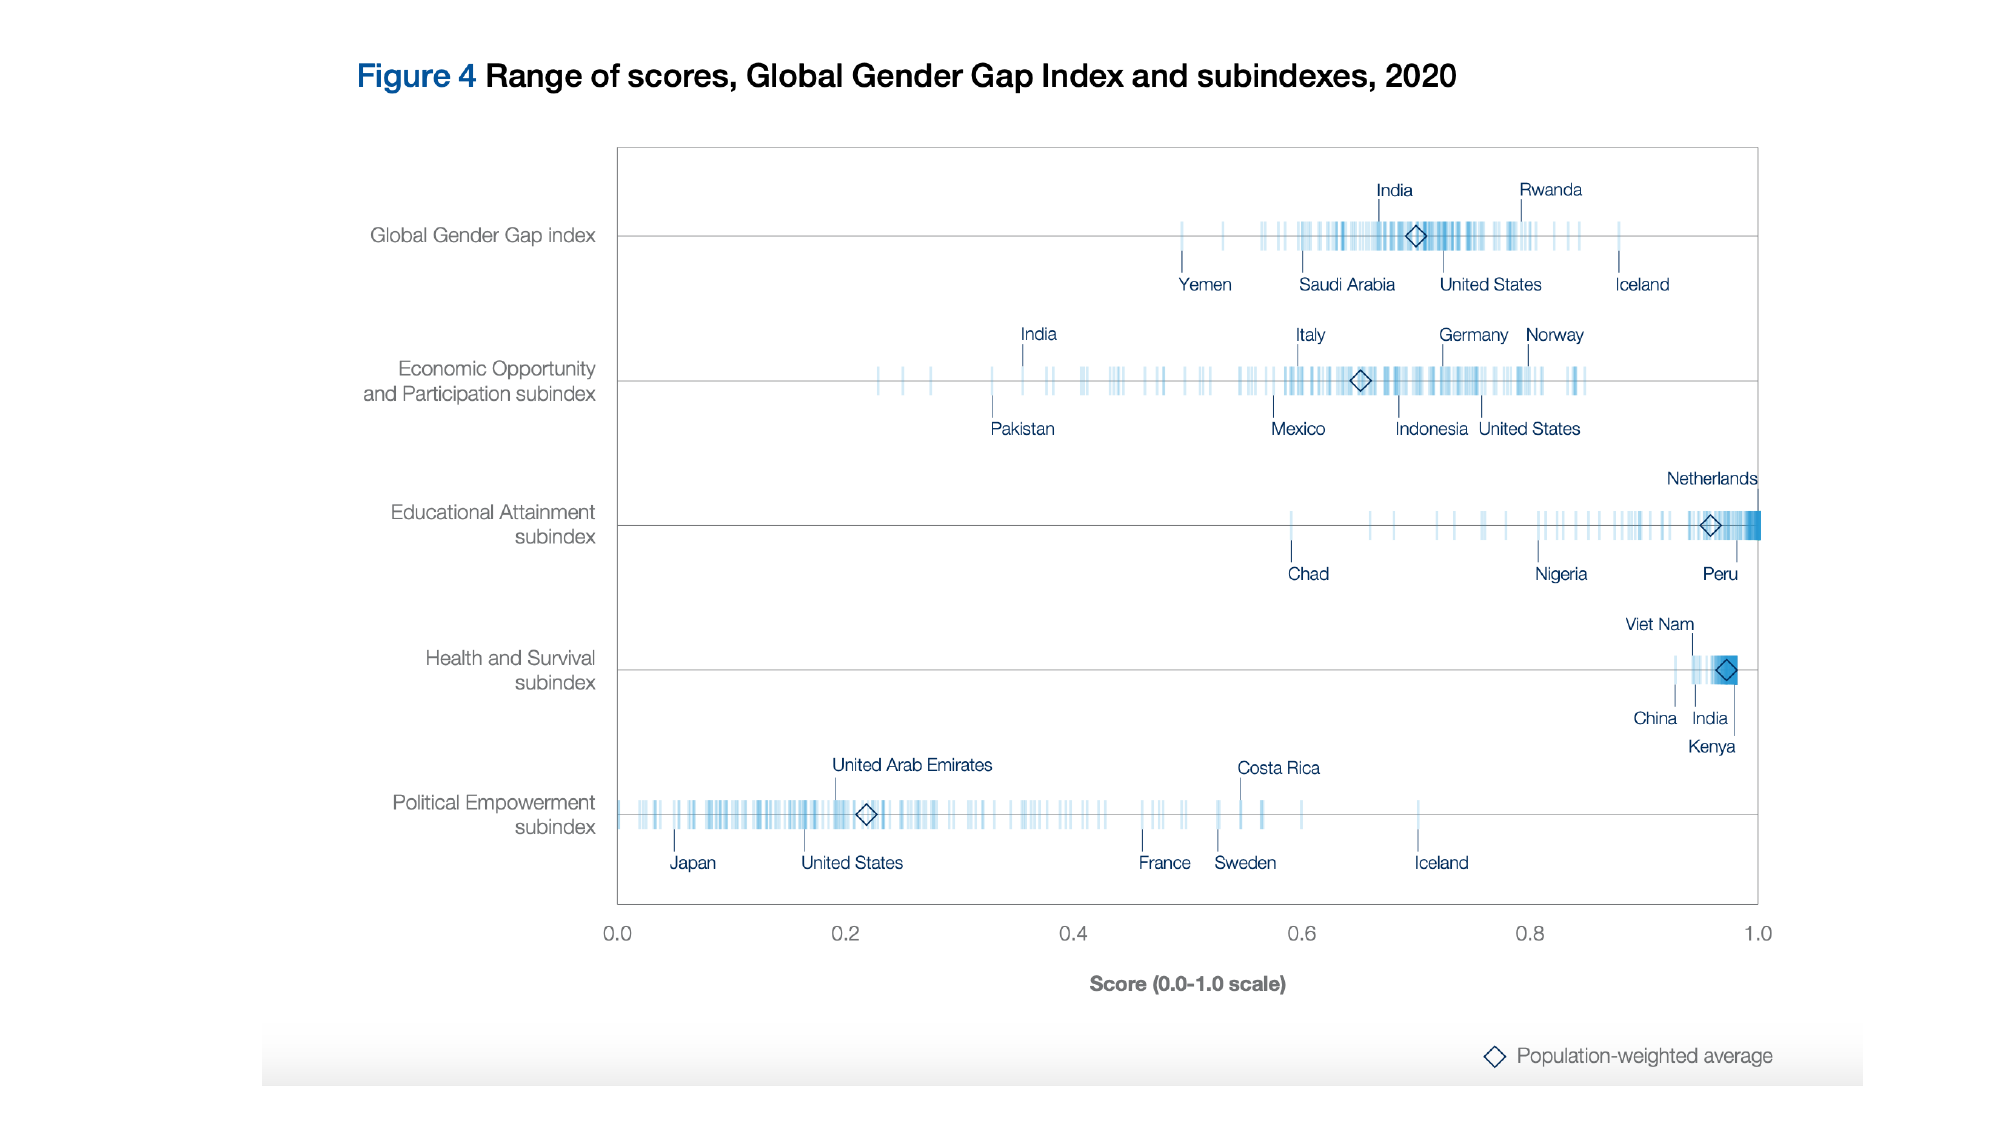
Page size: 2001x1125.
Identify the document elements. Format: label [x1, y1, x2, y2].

list [262, 39, 1863, 1086]
